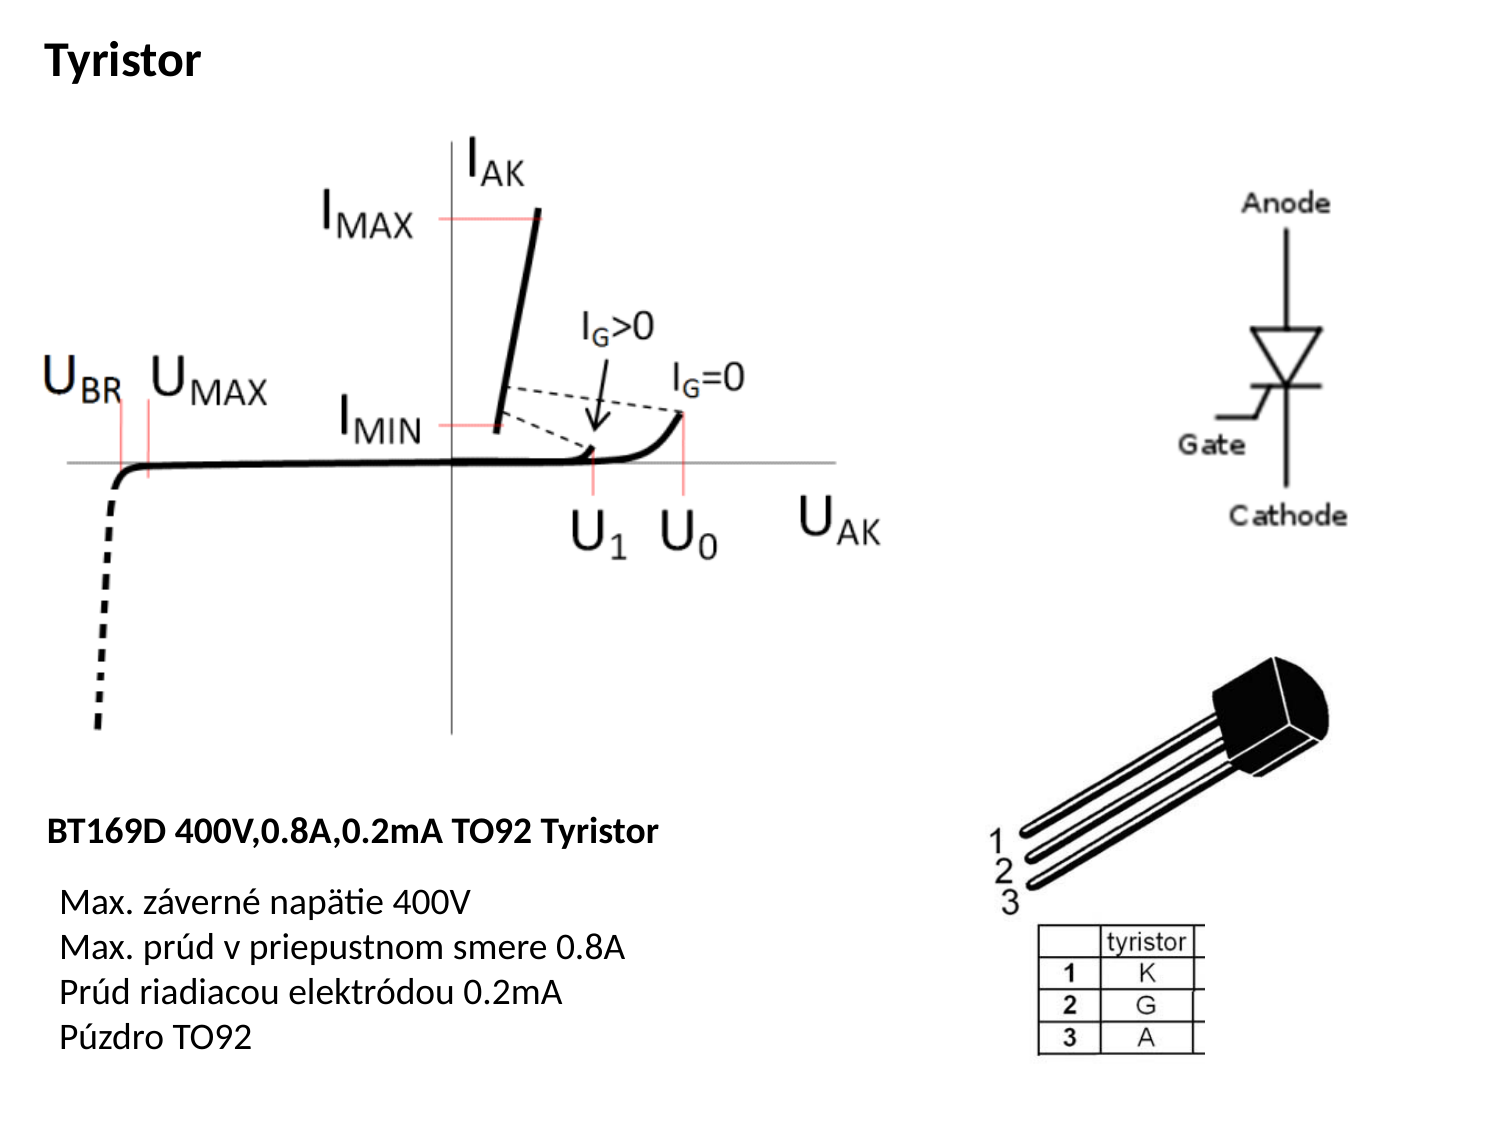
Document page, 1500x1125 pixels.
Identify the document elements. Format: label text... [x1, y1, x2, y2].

picture [1159, 163, 1371, 564]
picture [34, 105, 926, 762]
picture [950, 655, 1382, 1100]
text_box Max. záverné napätie 400V Max. prúd v priepustnom smere 0.8A Prúd riadiacou elektródou 0.2mA Púzdro TO92 [44, 869, 641, 1065]
text_box BT169D 400V,0.8A,0.2mA TO92 Tyristor [32, 798, 675, 859]
text_box Tyristor [29, 19, 1436, 139]
